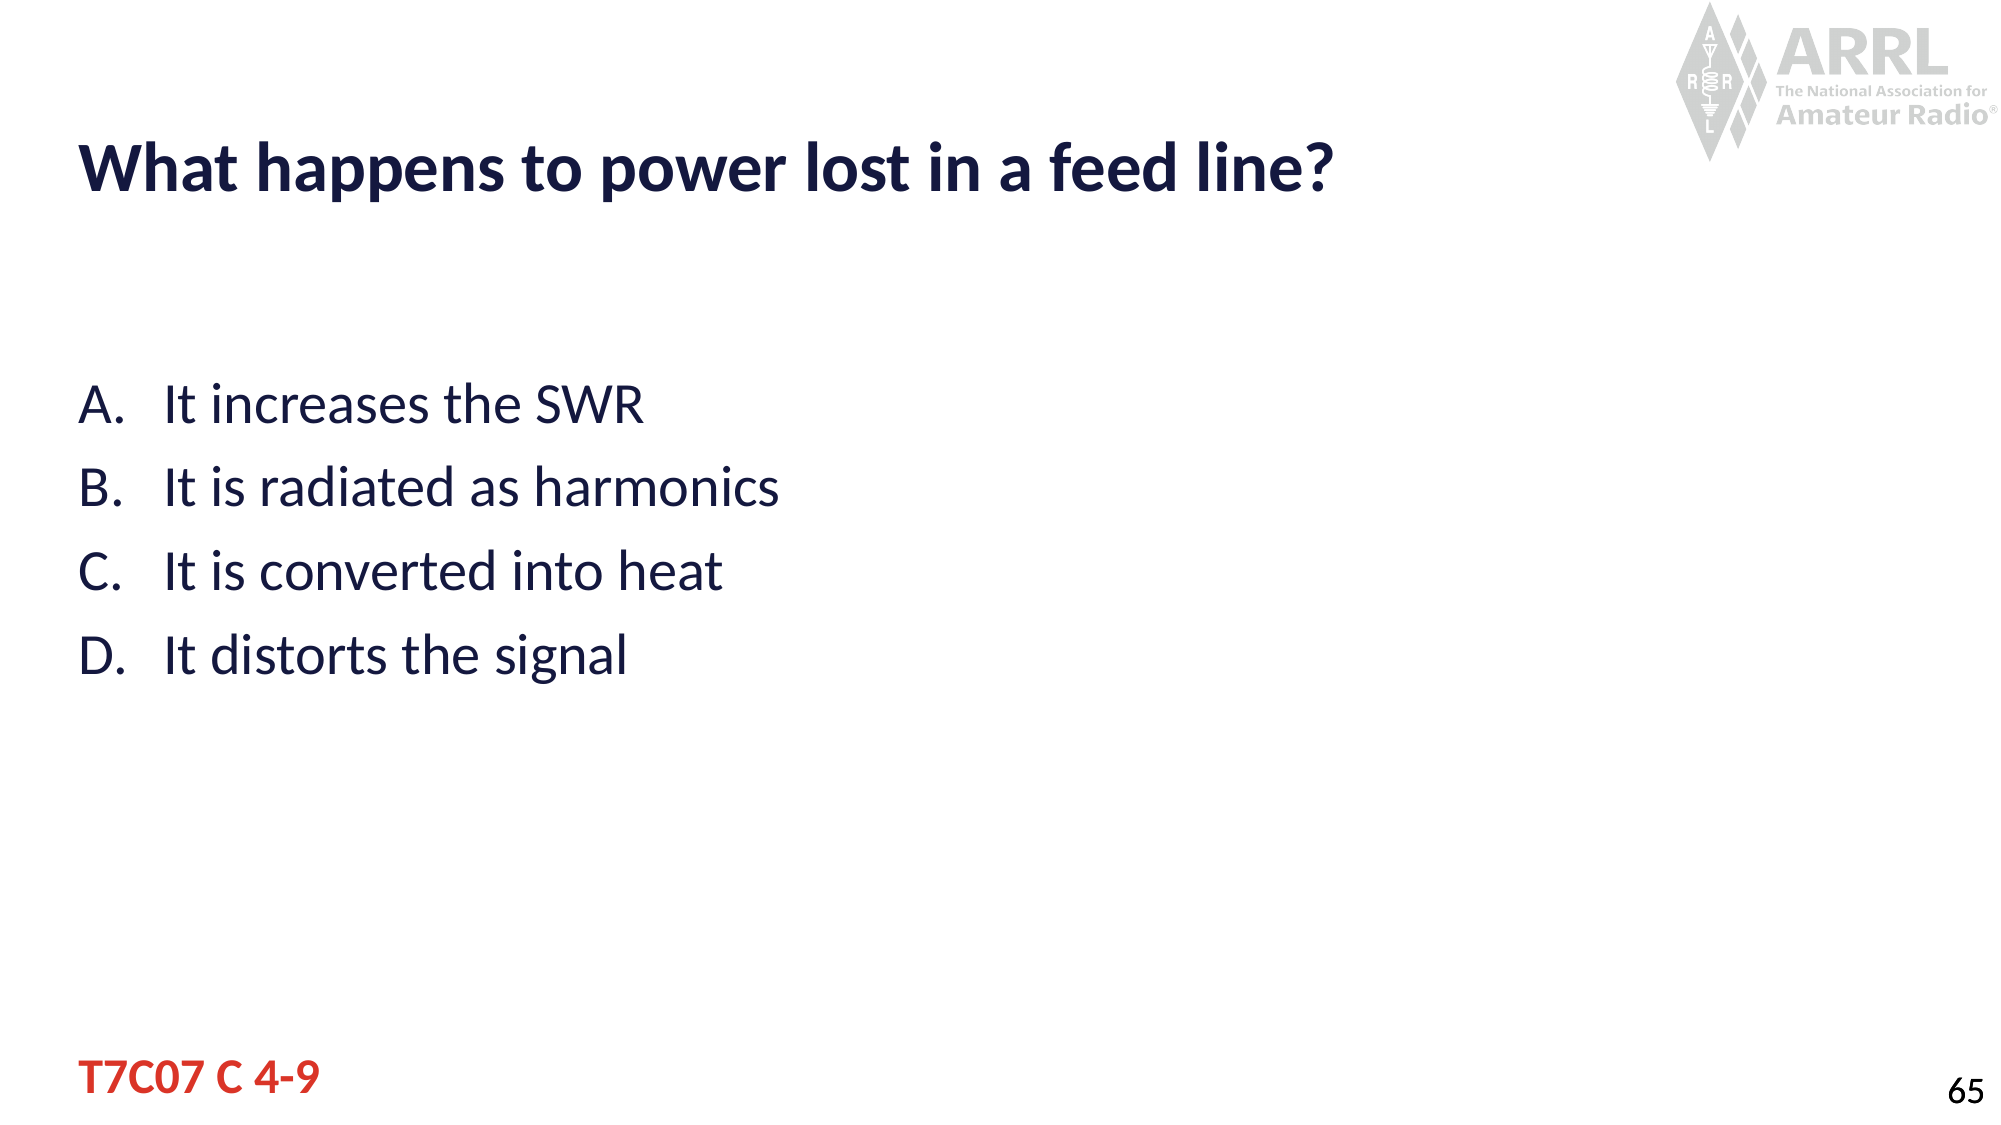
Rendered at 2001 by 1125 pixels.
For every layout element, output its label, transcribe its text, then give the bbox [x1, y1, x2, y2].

text_box T7C07 C 4-9 [63, 1036, 921, 1112]
list It increases the SWR It is radiated as harmonics It is converted into heat It distorts the signal [63, 365, 1863, 989]
title What happens to power lost in a feed line? [63, 59, 1863, 278]
picture [1674, 0, 2000, 164]
